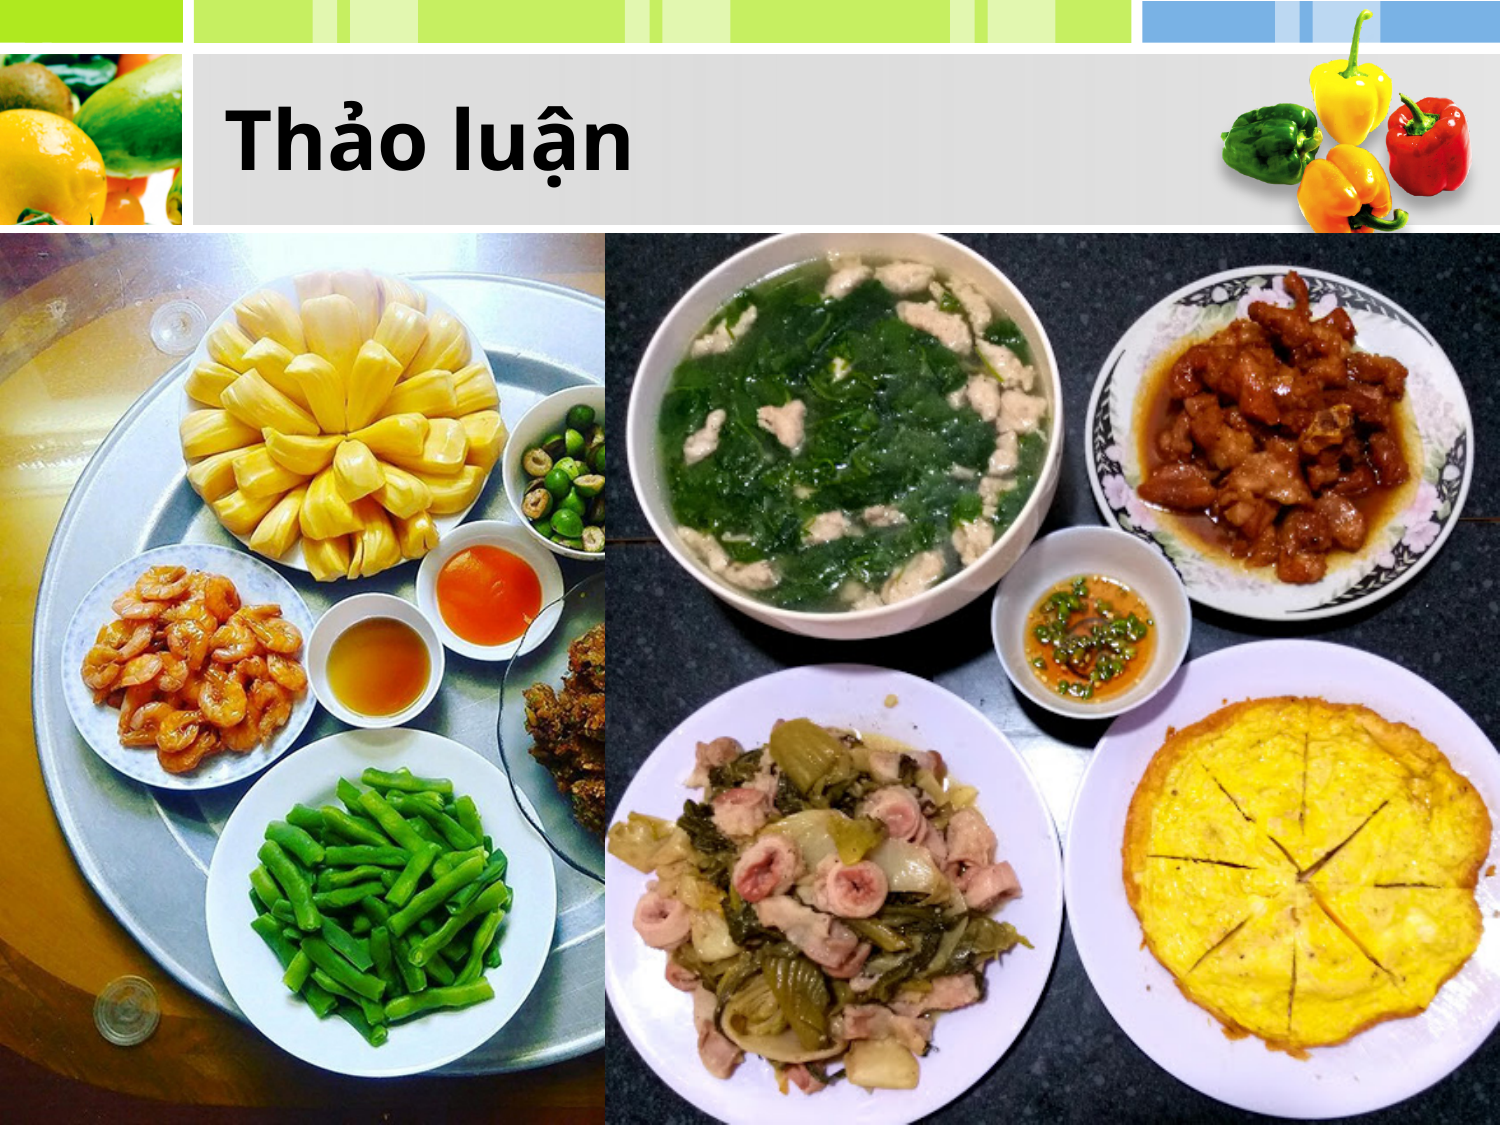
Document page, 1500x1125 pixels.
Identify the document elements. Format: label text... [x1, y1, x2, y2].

picture [0, 9, 1500, 1125]
title Thảo luận [209, 74, 1276, 201]
picture [0, 54, 182, 225]
